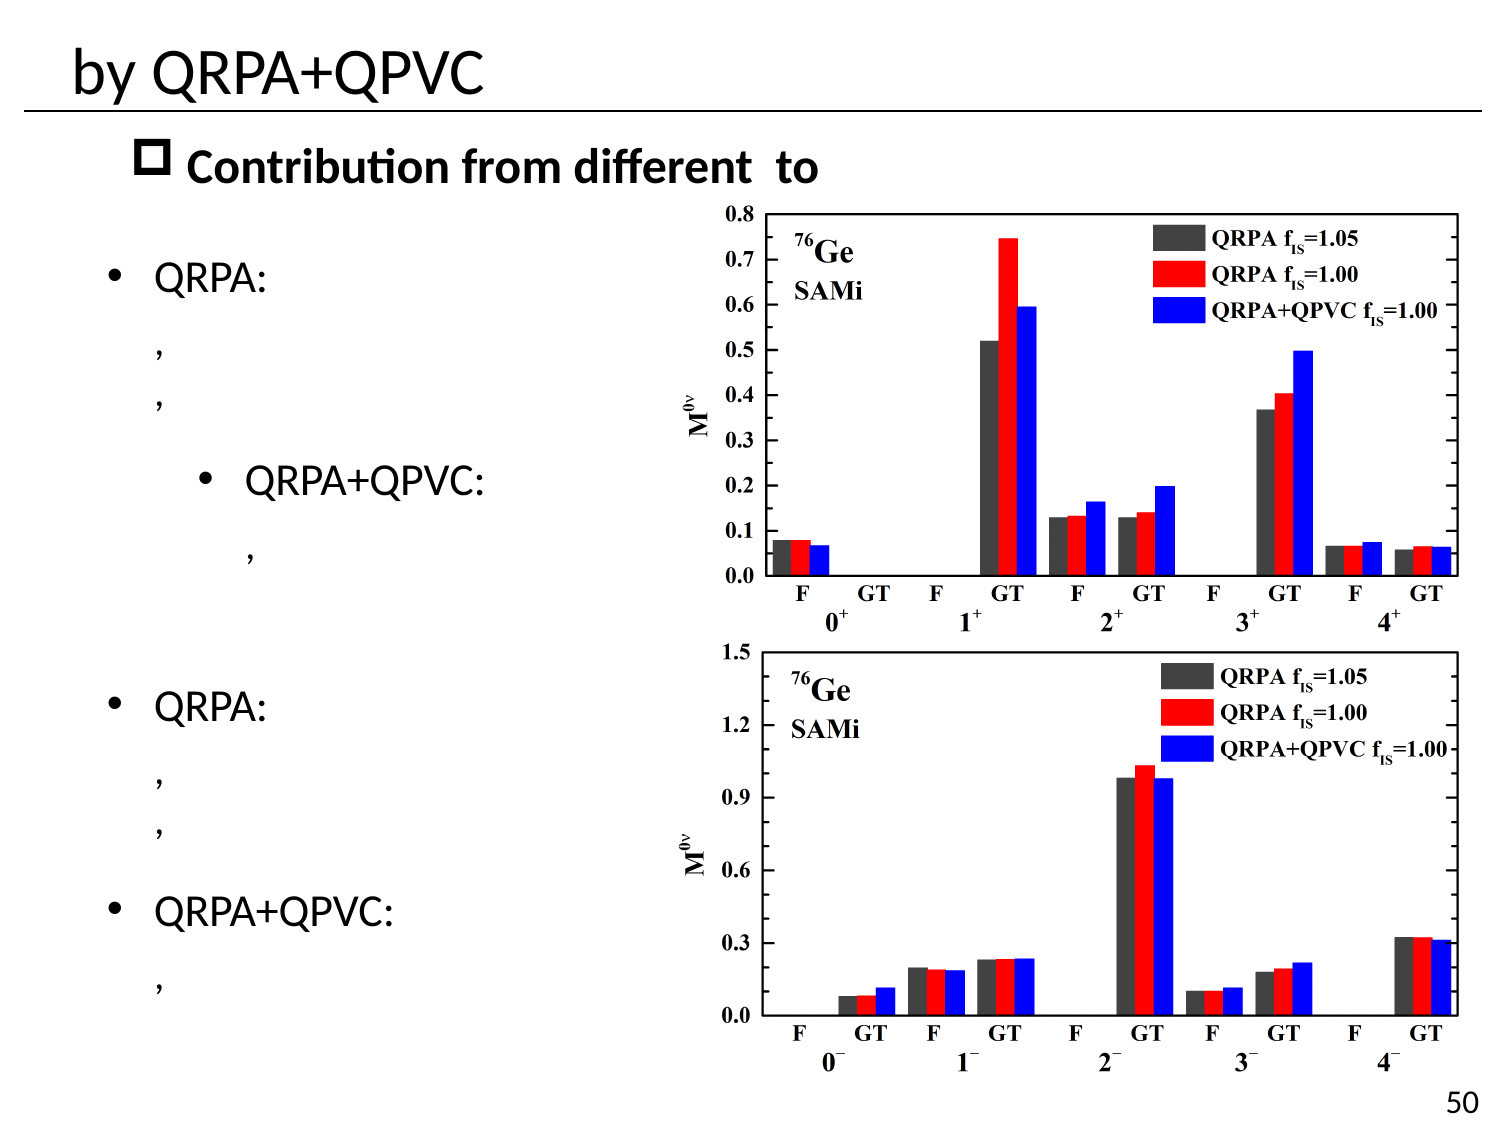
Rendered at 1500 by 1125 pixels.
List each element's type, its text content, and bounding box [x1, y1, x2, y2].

picture [671, 196, 1459, 1080]
slide_number 50 [1144, 1082, 1495, 1118]
